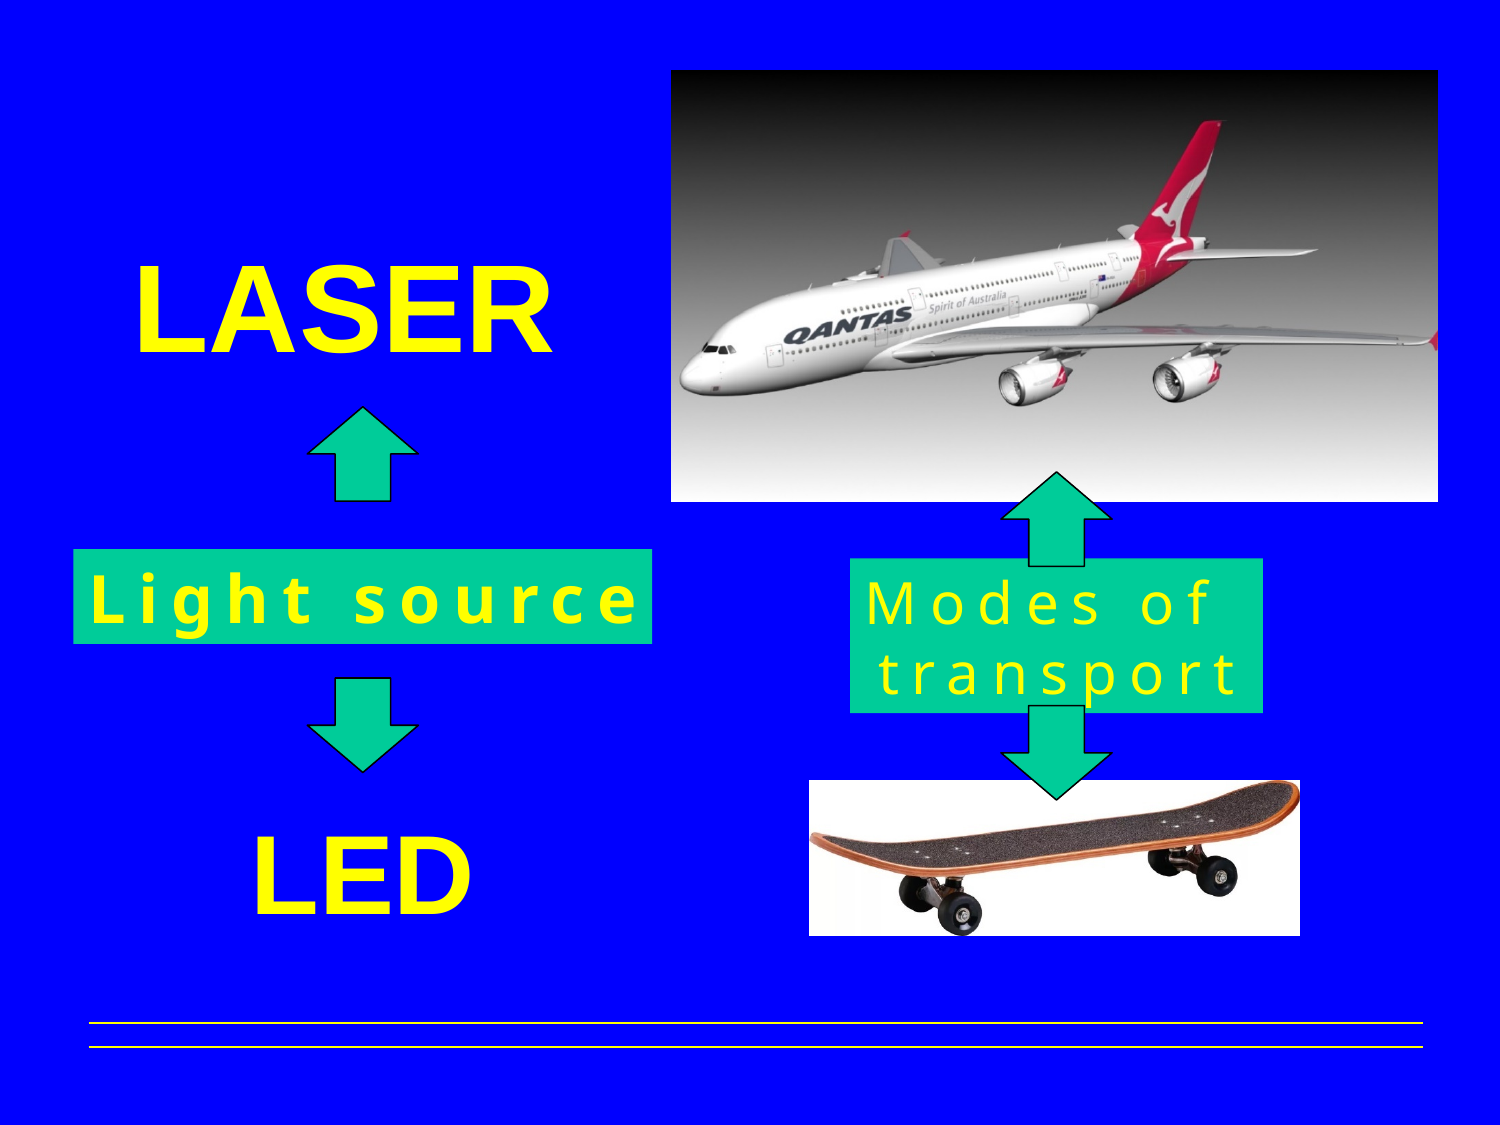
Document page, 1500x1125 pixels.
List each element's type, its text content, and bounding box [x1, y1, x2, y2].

text_box [307, 678, 419, 773]
text_box Modes of transport [850, 558, 1263, 714]
text_box LASER [53, 219, 637, 385]
picture [671, 70, 1438, 502]
text_box [1000, 502, 1113, 567]
text_box LED [231, 794, 495, 945]
text_box Light source [73, 549, 653, 644]
text_box [307, 406, 419, 502]
text_box [1000, 705, 1113, 780]
picture [809, 780, 1300, 936]
